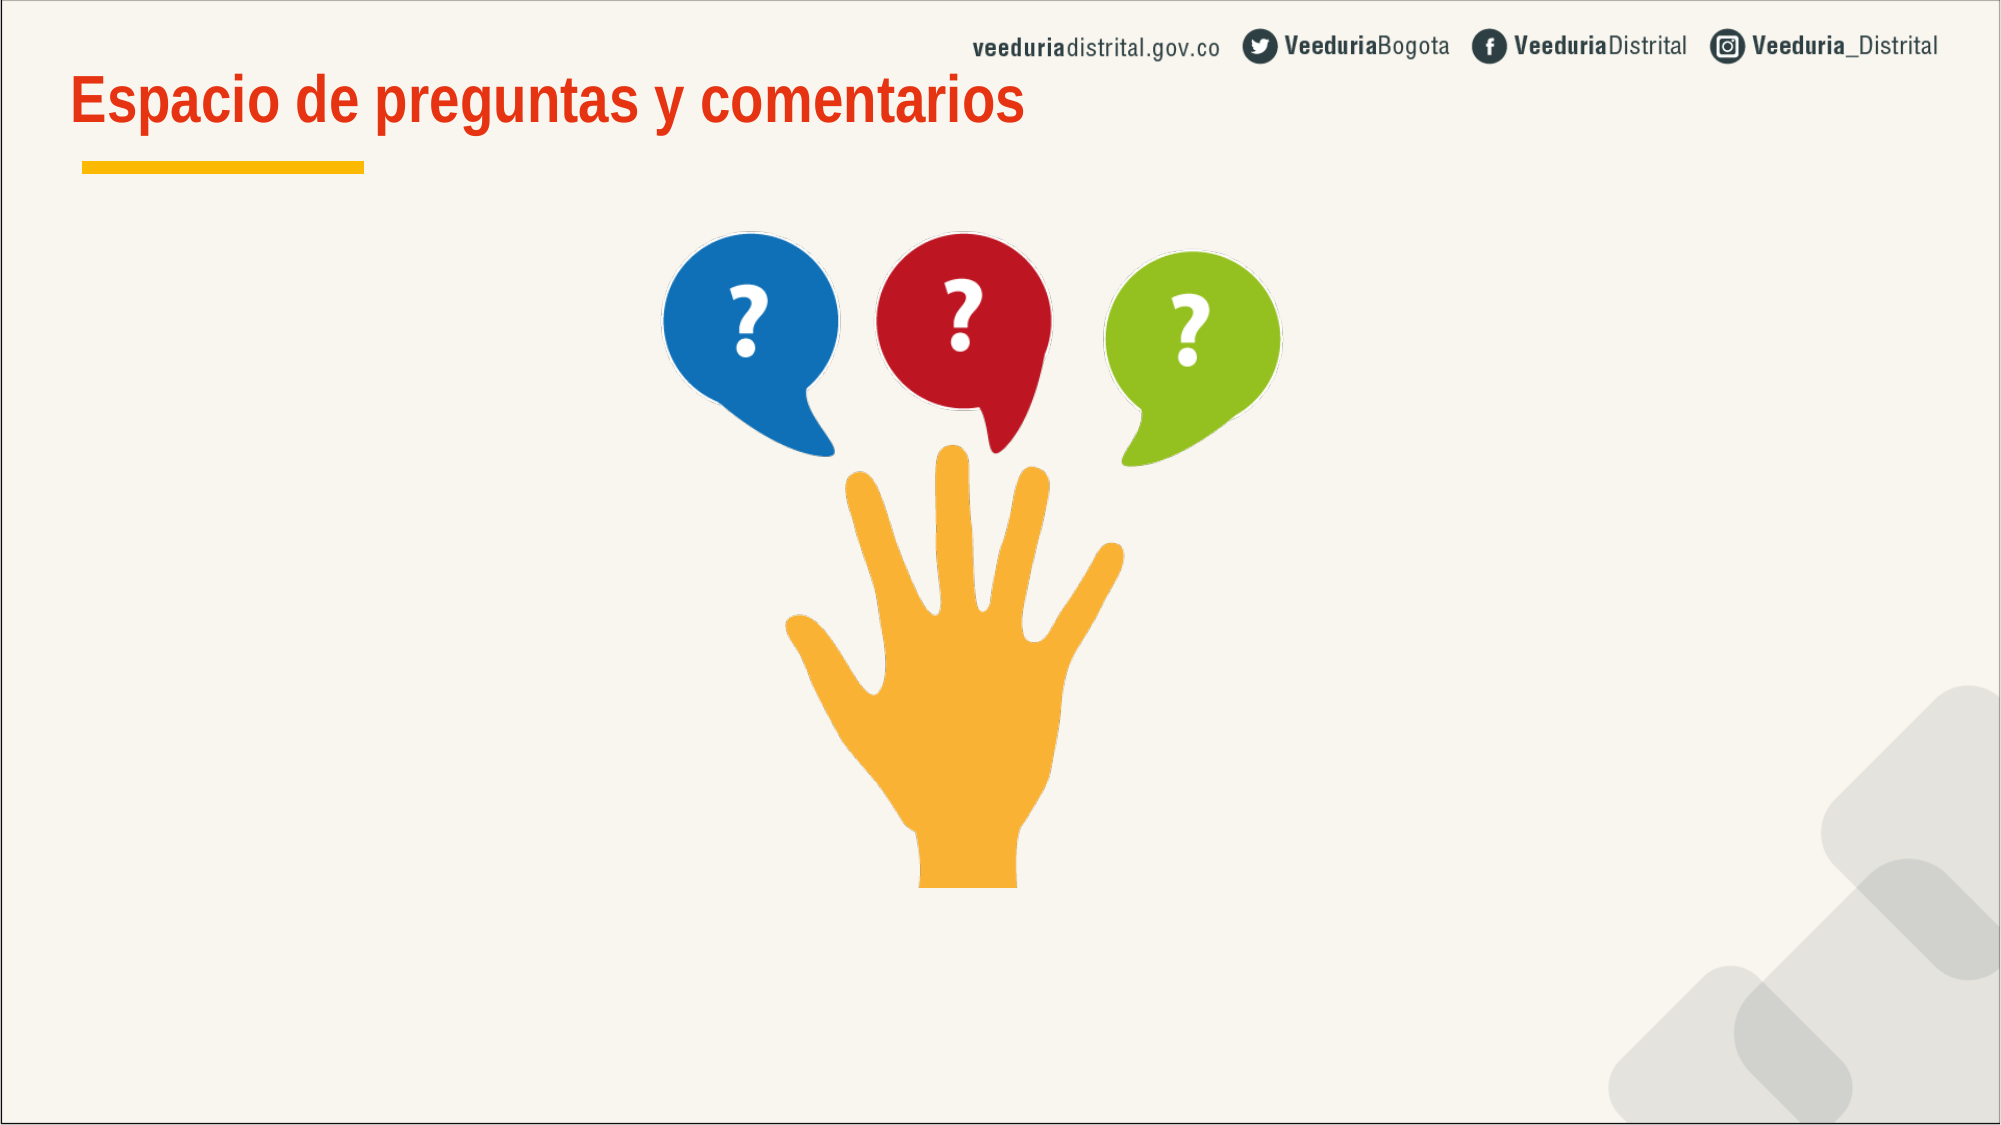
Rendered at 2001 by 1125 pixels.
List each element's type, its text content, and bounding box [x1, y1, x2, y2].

picture [0, 0, 2001, 1125]
text_box Espacio de preguntas y comentarios [55, 48, 1113, 144]
